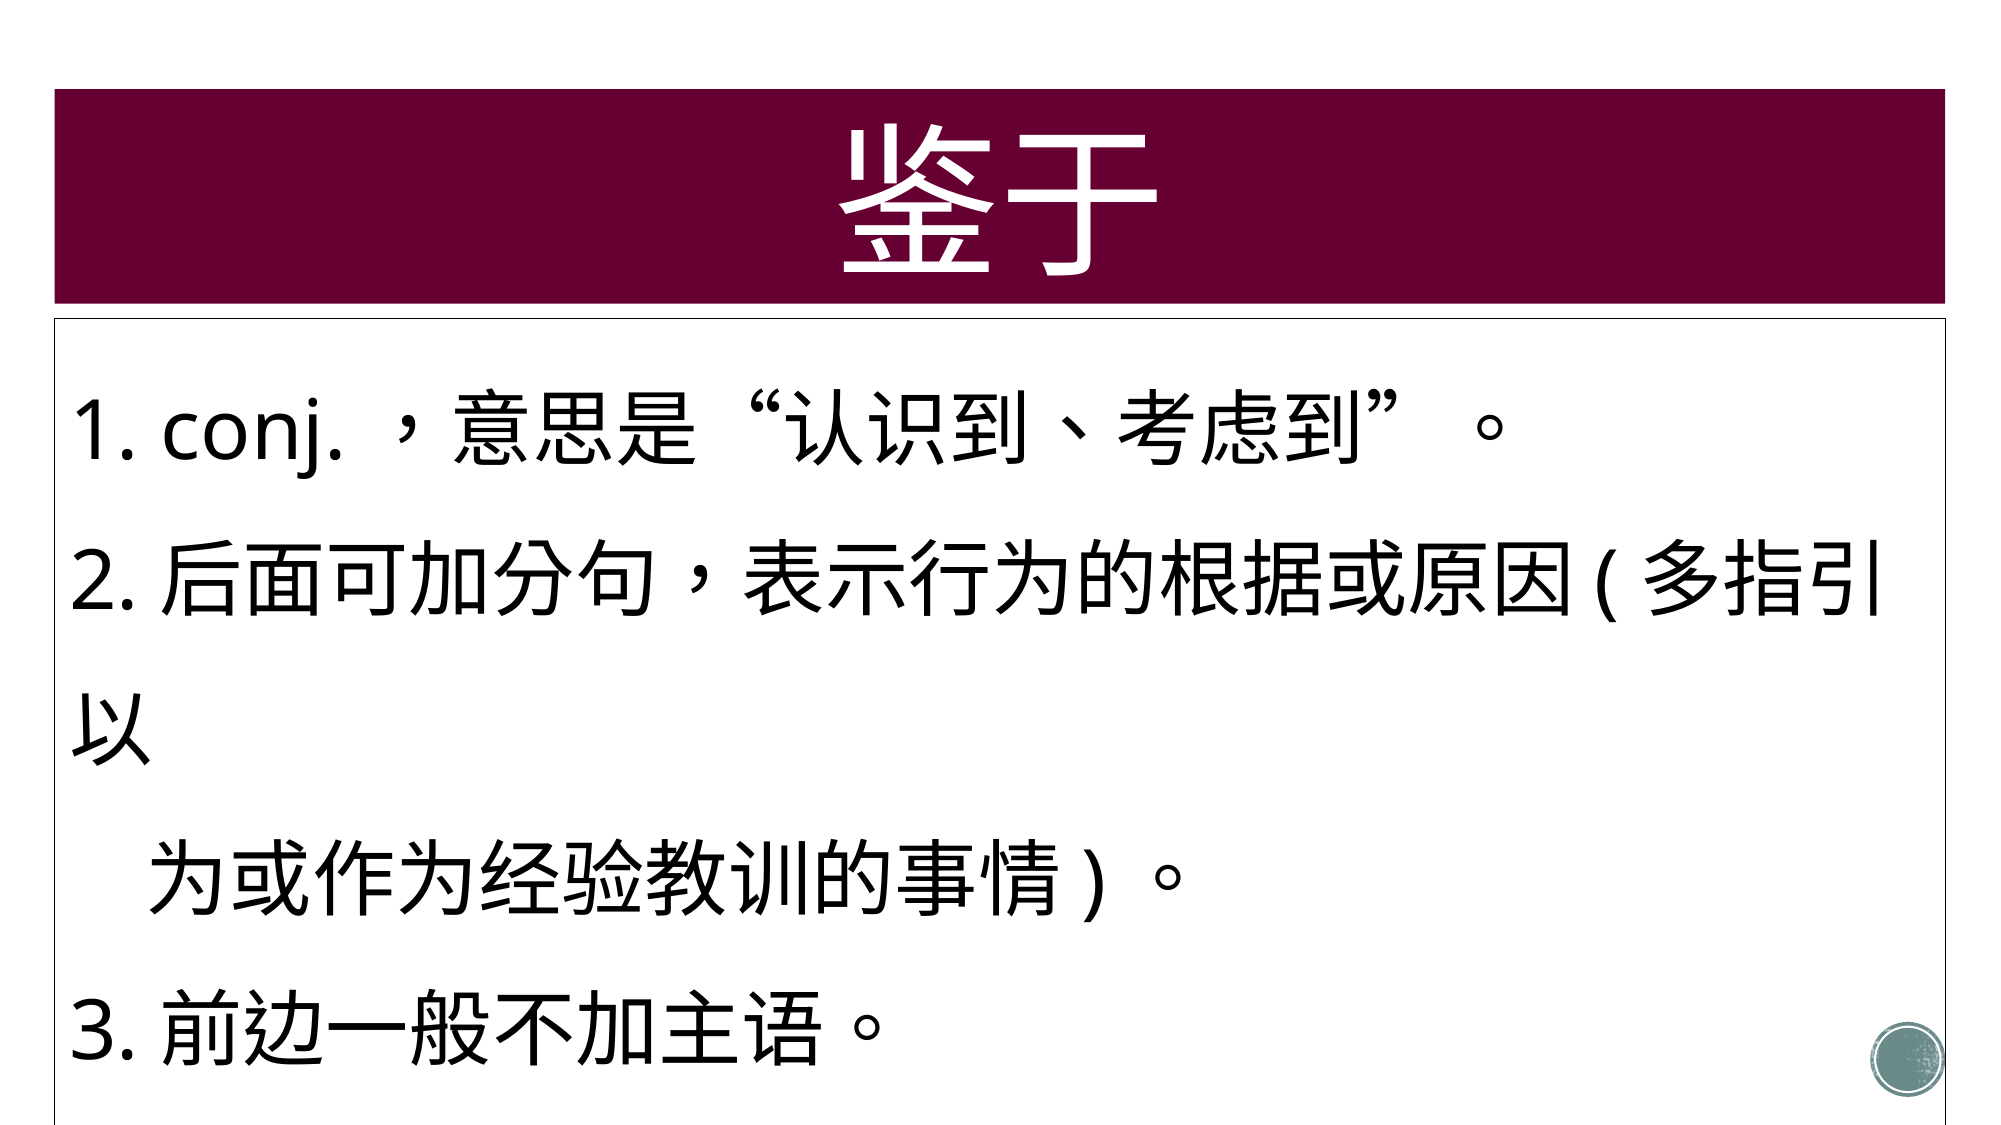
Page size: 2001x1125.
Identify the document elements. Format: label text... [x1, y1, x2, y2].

text_box 鉴于 [54, 89, 1946, 304]
text_box 1. conj.，意思是“认识到、考虑到”。 2.后面可加分句，表示行为的根据或原因(多指引以 为或作为经验教训的事情)。 3.前边一般不加主语。 4.多用于书面语。 [54, 318, 1946, 1125]
